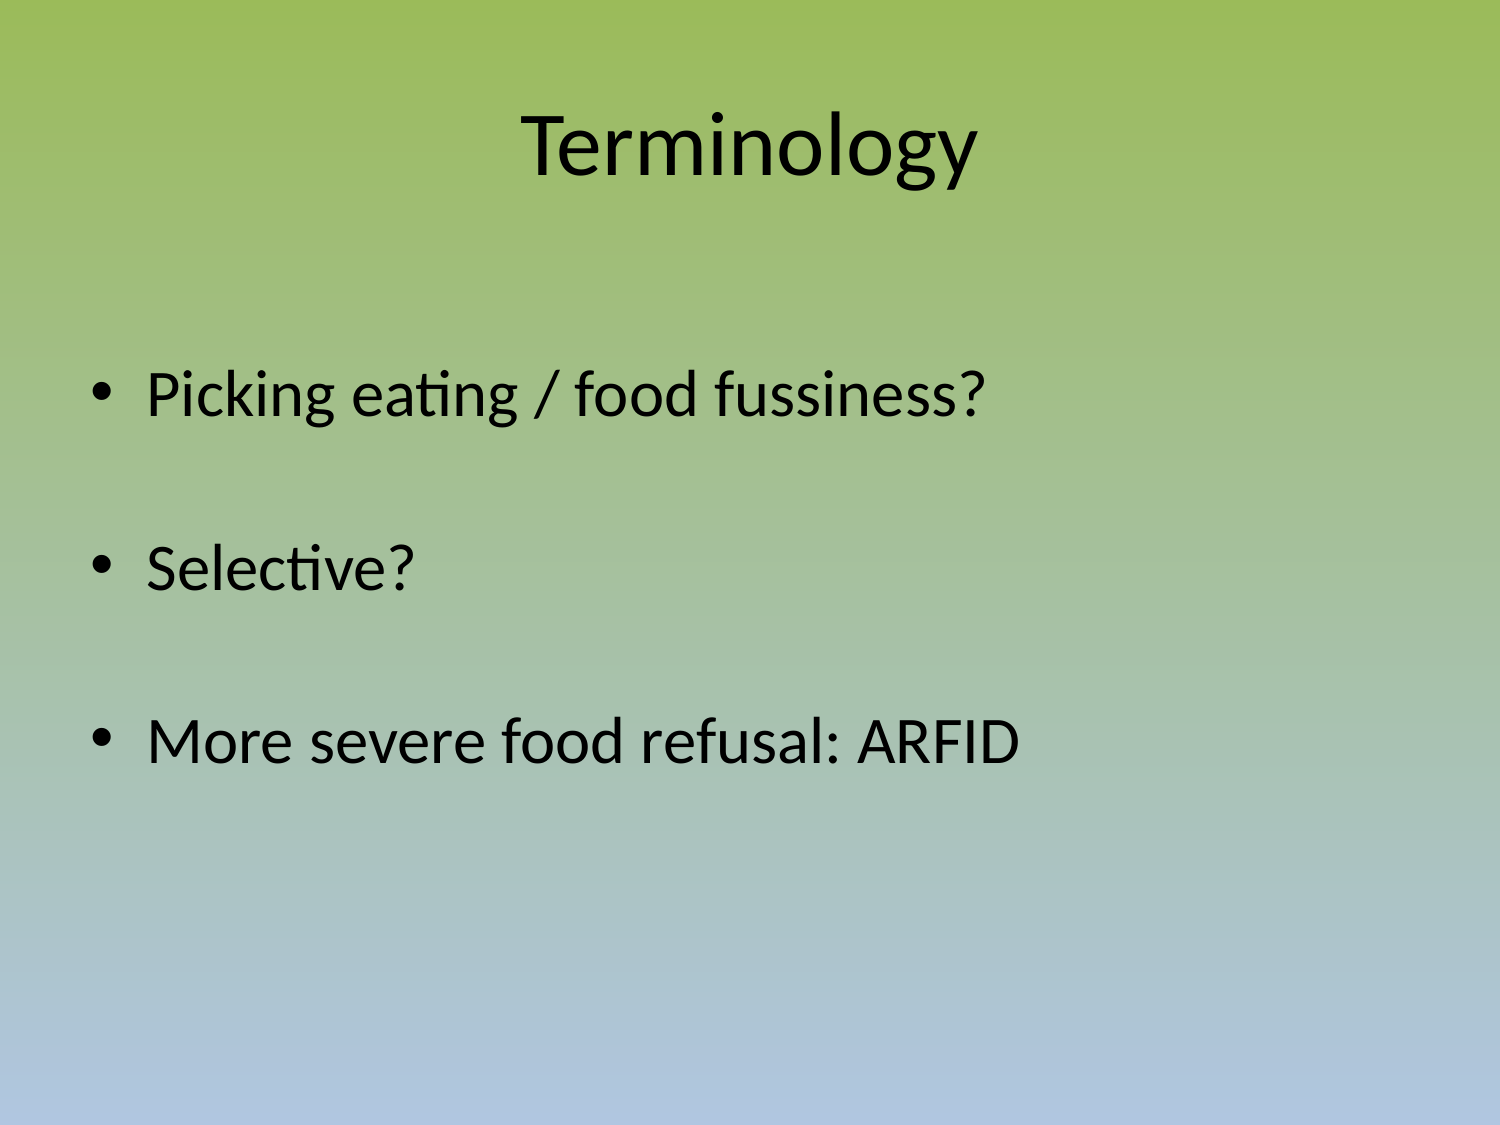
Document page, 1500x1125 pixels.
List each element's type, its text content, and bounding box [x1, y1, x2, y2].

title Terminology [75, 45, 1425, 233]
list Picking eating / food fussiness? Selective? More severe food refusal: ARFID [75, 262, 1425, 1005]
